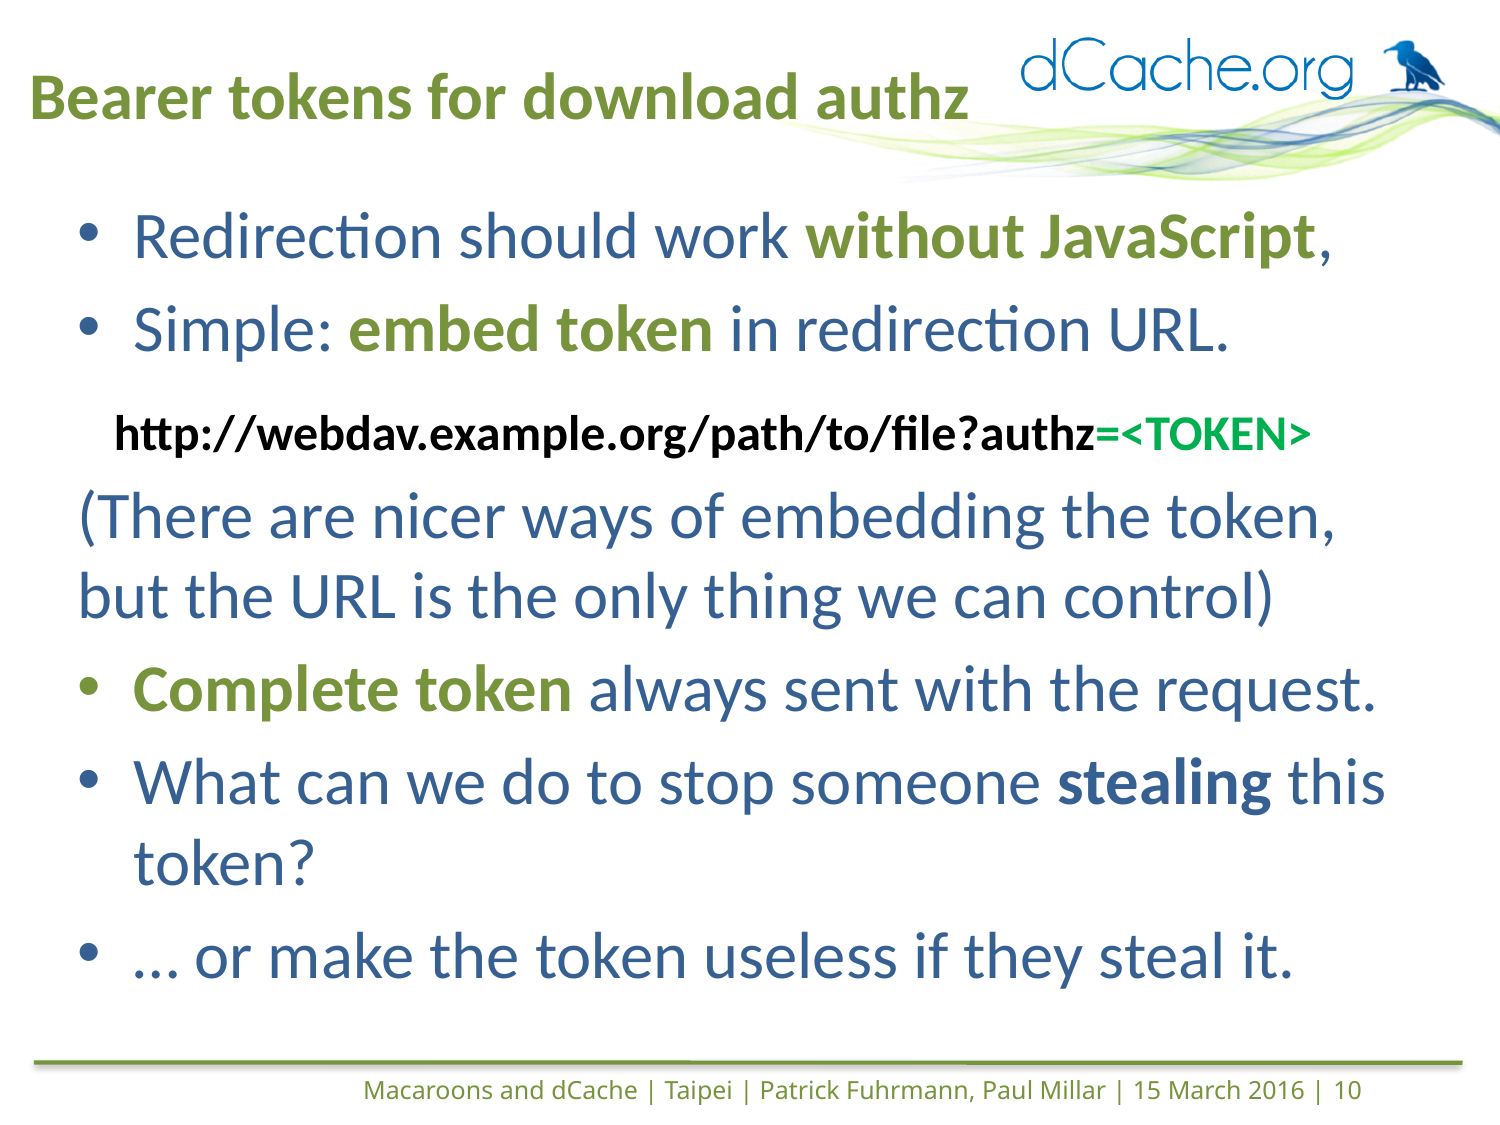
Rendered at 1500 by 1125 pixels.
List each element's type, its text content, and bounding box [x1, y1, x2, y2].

title Bearer tokens for download authz [0, 45, 1175, 233]
picture [712, 24, 1500, 192]
text_box http://webdav.example.org/path/to/file?authz=<TOKEN> [99, 393, 1387, 468]
list Redirection should work without JavaScript, Simple: embed token in redirection URL. (There are nicer ways of embedding the token, but the URL is the only thing we can control) Complete token always sent with the request. What can we do to stop someone stealing this token? … or make the token useless if they steal it. [62, 184, 1424, 335]
